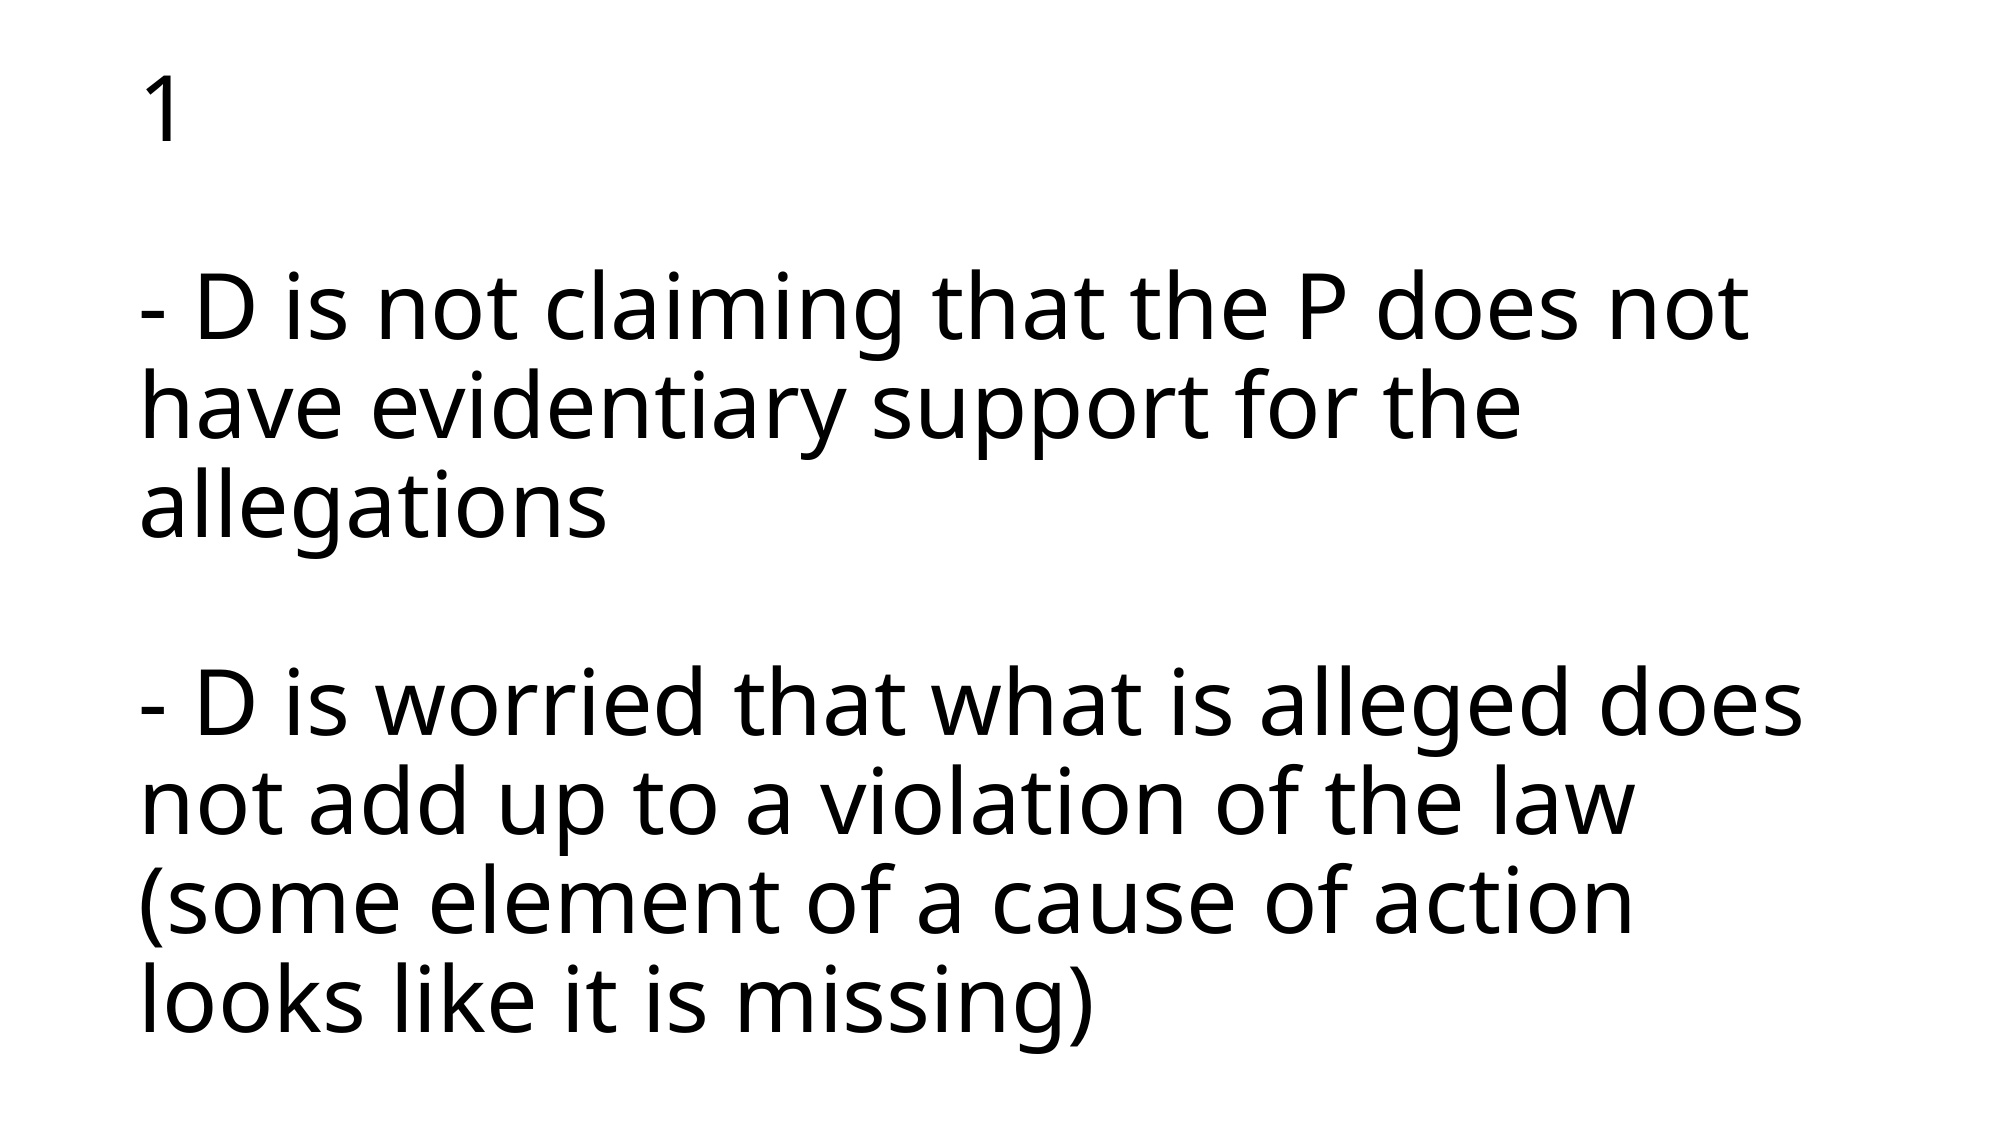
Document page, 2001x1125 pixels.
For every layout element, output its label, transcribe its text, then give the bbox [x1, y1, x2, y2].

title 1 - D is not claiming that the P does not have evidentiary support for the allegations - D is worried that what is alleged does not add up to a violation of the law (some element of a cause of action looks like it is missing) [123, 59, 1863, 1055]
